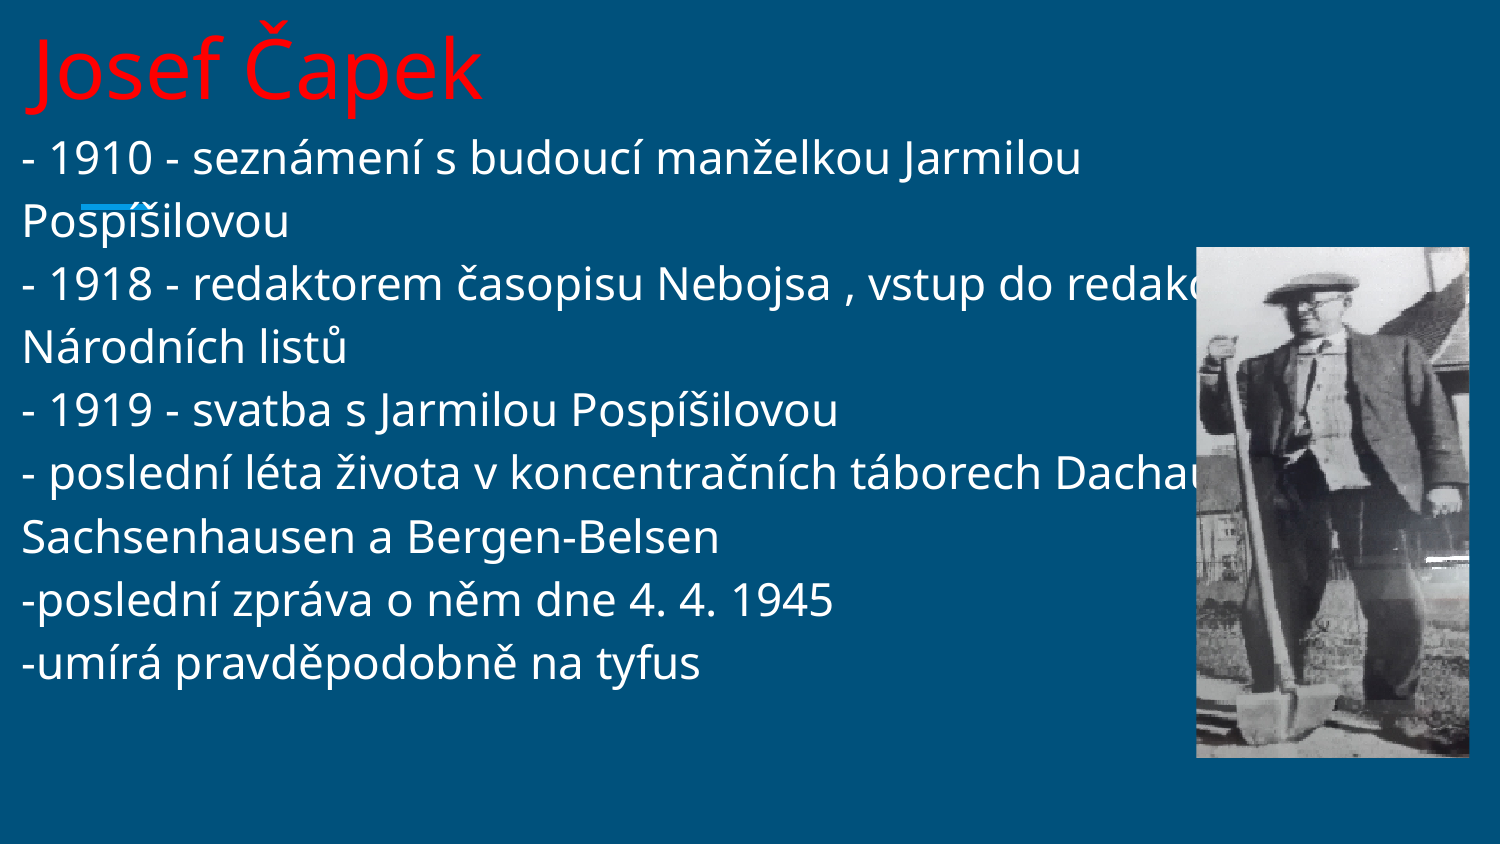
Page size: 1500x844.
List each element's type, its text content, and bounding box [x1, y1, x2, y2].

title Josef Čapek [17, 19, 1391, 132]
list - 1910 - seznámení s budoucí manželkou Jarmilou Pospíšilovou - 1918 - redaktorem časopisu Nebojsa , vstup do redakce Národních listů - 1919 - svatba s Jarmilou Pospíšilovou - poslední léta života v koncentračních táborech Dachau, Sachsenhausen a Bergen-Belsen -poslední zpráva o něm dne 4. 4. 1945 -umírá pravděpodobně na tyfus [0, 105, 1369, 724]
picture [1196, 248, 1469, 757]
